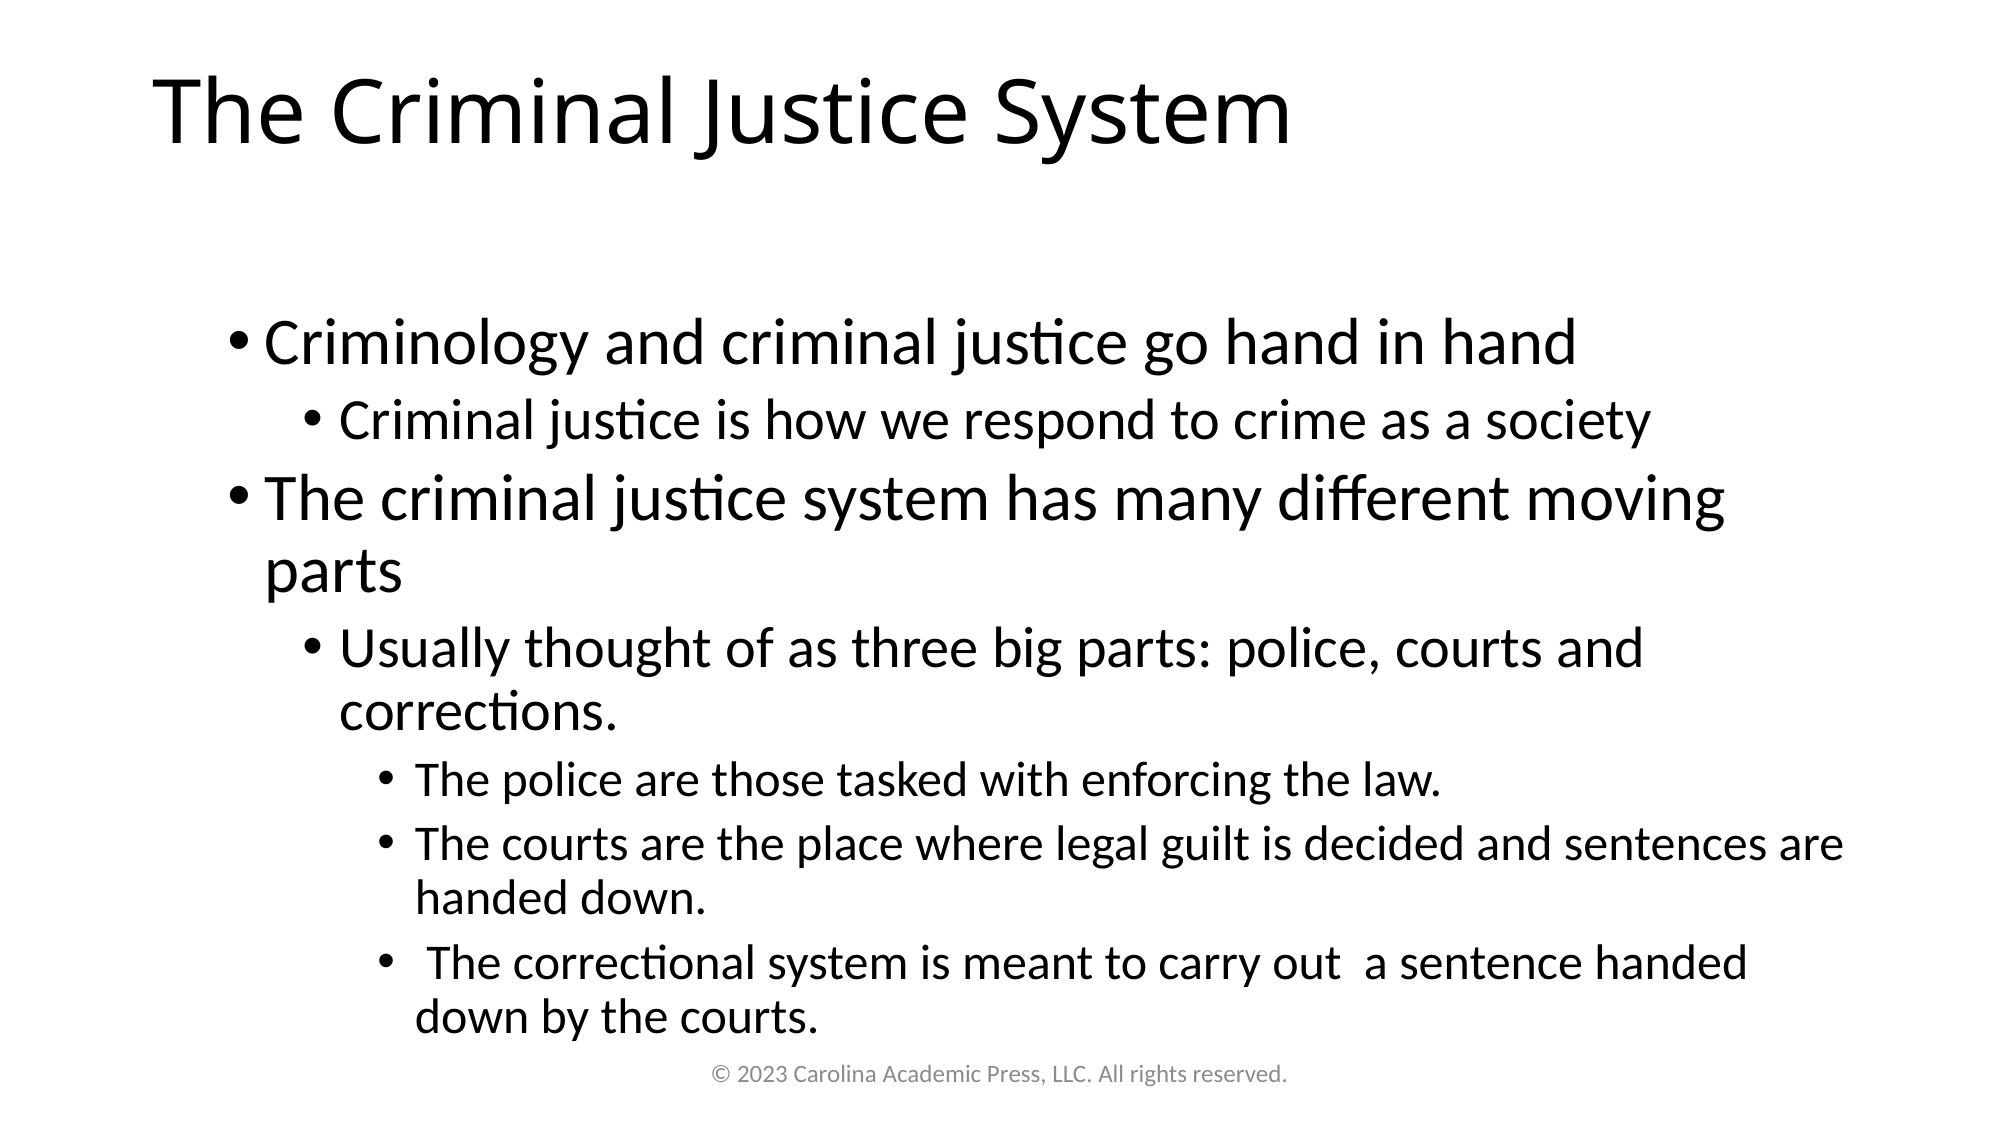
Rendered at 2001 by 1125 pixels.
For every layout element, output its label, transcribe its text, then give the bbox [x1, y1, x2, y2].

list Criminology and criminal justice go hand in hand Criminal justice is how we respond to crime as a society The criminal justice system has many different moving parts Usually thought of as three big parts: police, courts and corrections. The police are those tasked with enforcing the law. The courts are the place where legal guilt is decided and sentences are handed down. The correctional system is meant to carry out a sentence handed down by the courts. [137, 299, 1863, 1014]
footer © 2023 Carolina Academic Press, LLC. All rights reserved. [662, 1042, 1338, 1103]
title The Criminal Justice System [137, 59, 1863, 278]
